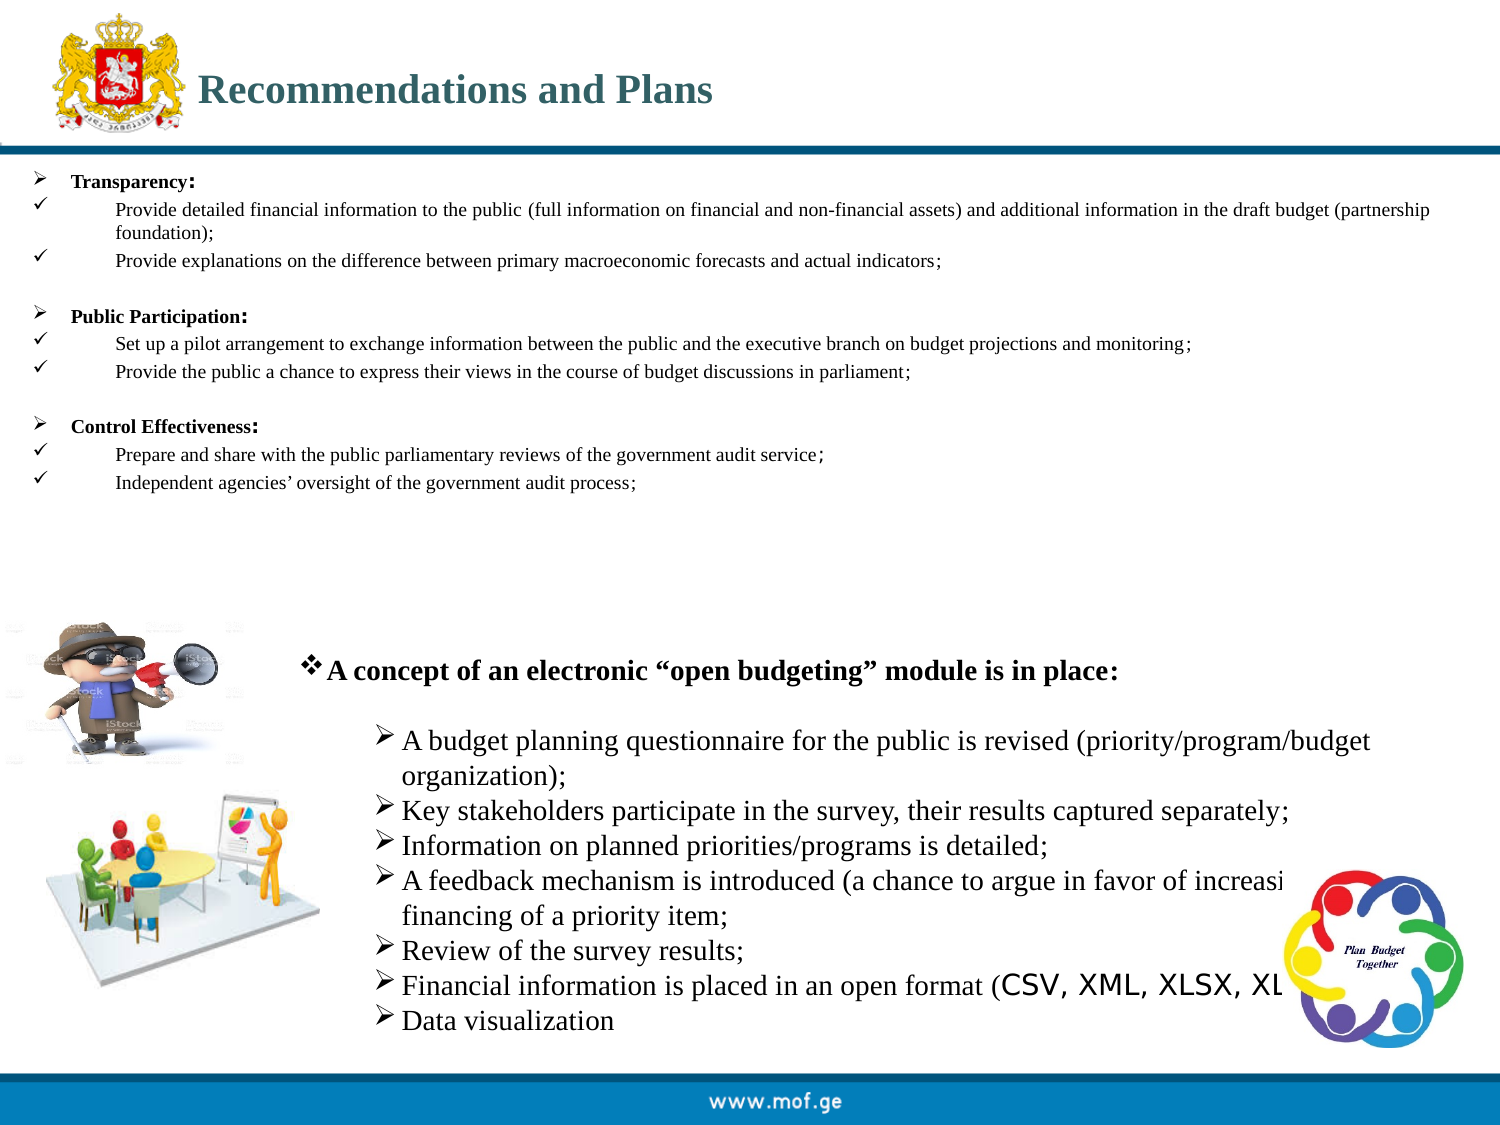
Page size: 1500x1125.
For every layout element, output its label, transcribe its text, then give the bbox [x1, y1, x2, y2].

picture [748, 1097, 764, 1108]
picture [0, 0, 1500, 145]
picture [0, 155, 1500, 1073]
list Transparency: Provide detailed financial information to the public (full information on financial and non-financial assets) and additional information in the draft budget (partnership foundation); Provide explanations on the difference between primary macroeconomic forecasts and actual indicators; Public Participation: Set up a pilot arrangement to exchange information between the public and the executive branch on budget projections and monitoring; Provide the public a chance to express their views in the course of budget discussions in parliament; Control Effectiveness: Prepare and share with the public parliamentary reviews of the government audit service; Independent agencies’ oversight of the government audit process; [17, 160, 1447, 575]
picture [805, 1093, 810, 1108]
picture [821, 1097, 829, 1113]
picture [793, 1097, 801, 1108]
text_box Recommendations and Plans [182, 30, 1447, 144]
picture [832, 1097, 841, 1108]
picture [710, 1097, 726, 1108]
picture [729, 1097, 745, 1108]
text_box A concept of an electronic “open budgeting” module is in place: A budget planning questionnaire for the public is revised (priority/program/budget organization); Key stakeholders participate in the survey, their results captured separately; Information on planned priorities/programs is detailed; A feedback mechanism is introduced (a chance to argue in favor of increasing/cutting financing of a priority item; Review of the survey results; Financial information is placed in an open format (CSV, XML, XLSX, XLS); Data visualization [283, 644, 1464, 1044]
picture [774, 1097, 790, 1108]
